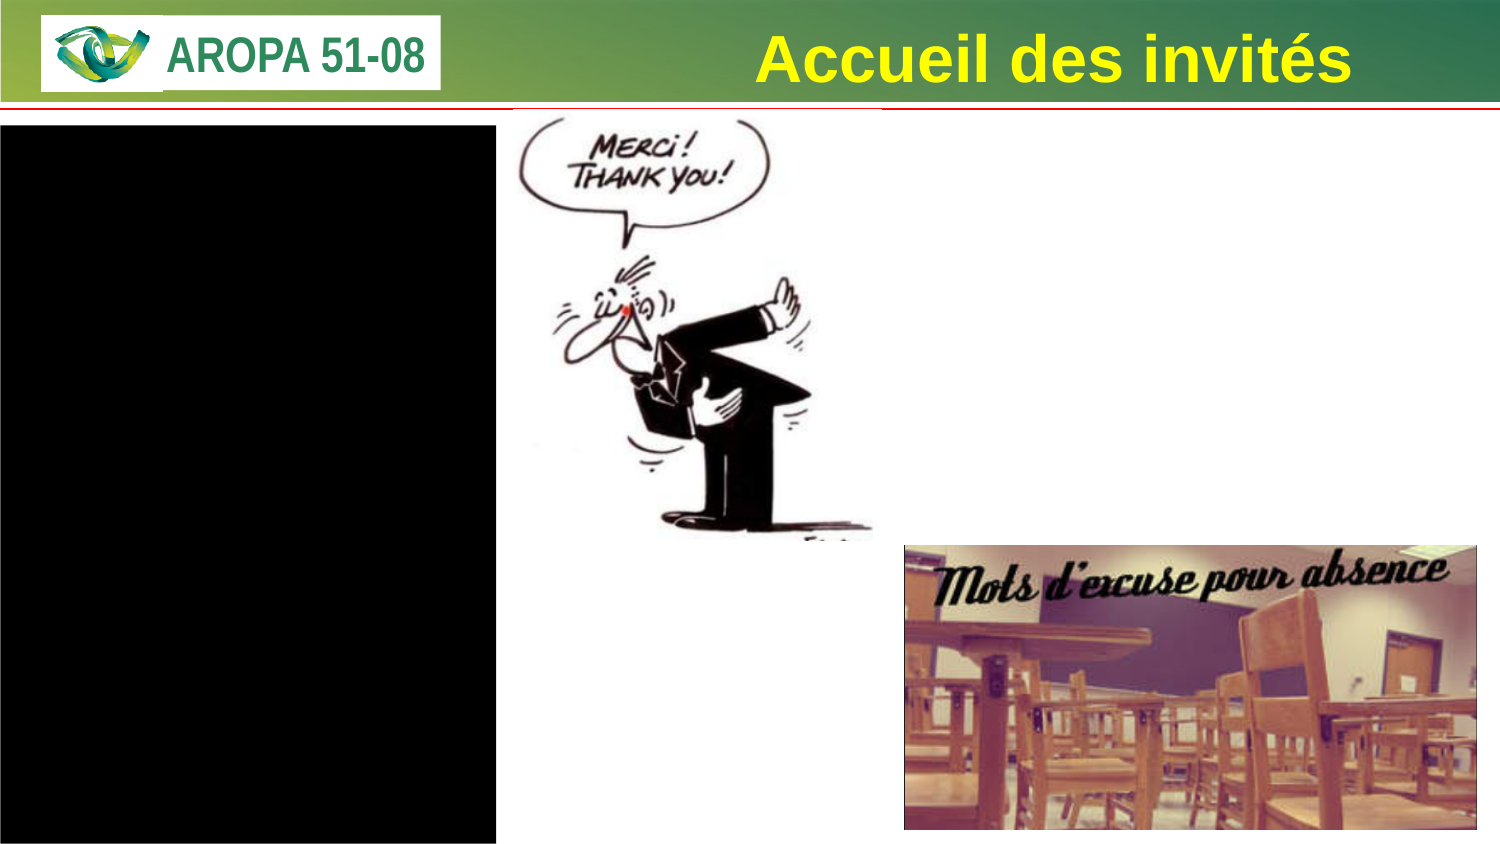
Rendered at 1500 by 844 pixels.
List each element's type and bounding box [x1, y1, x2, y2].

picture [904, 545, 1477, 831]
text_box [0, 123, 498, 844]
text_box [0, 0, 1500, 110]
picture [513, 109, 883, 541]
